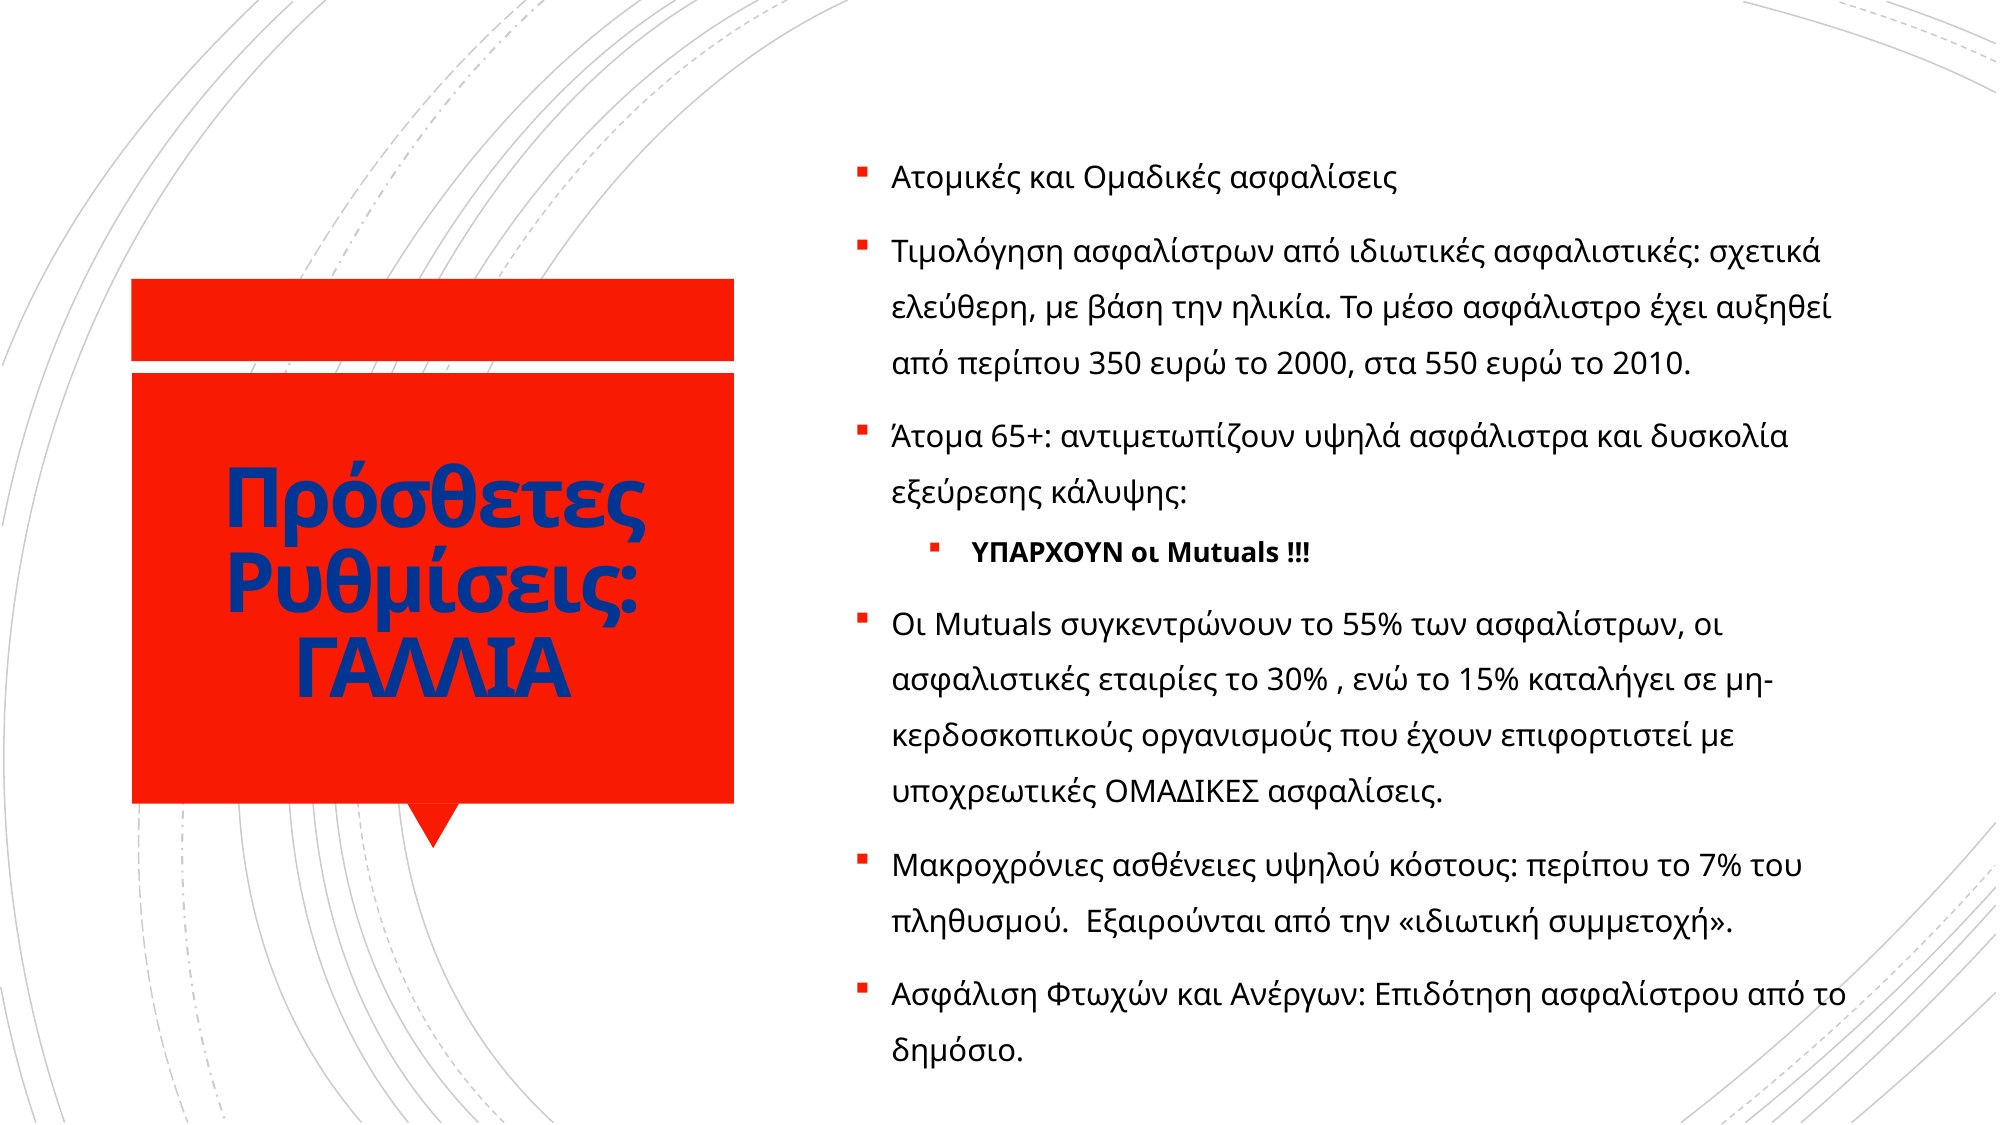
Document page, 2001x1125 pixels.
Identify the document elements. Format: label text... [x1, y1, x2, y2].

list Ατομικές και Ομαδικές ασφαλίσεις Τιμολόγηση ασφαλίστρων από ιδιωτικές ασφαλιστικές: σχετικά ελεύθερη, με βάση την ηλικία. Το μέσο ασφάλιστρο έχει αυξηθεί από περίπου 350 ευρώ το 2000, στα 550 ευρώ το 2010. Άτομα 65+: αντιμετωπίζουν υψηλά ασφάλιστρα και δυσκολία εξεύρεσης κάλυψης: ΥΠΑΡΧΟΥΝ οι Mutuals !!! Οι Mutuals συγκεντρώνουν το 55% των ασφαλίστρων, οι ασφαλιστικές εταιρίες το 30% , ενώ το 15% καταλήγει σε μη-κερδοσκοπικούς οργανισμούς που έχουν επιφορτιστεί με υποχρεωτικές ΟΜΑΔΙΚΕΣ ασφαλίσεις. Μακροχρόνιες ασθένειες υψηλού κόστους: περίπου τo 7% του πληθυσμού. Εξαιρούνται από την «ιδιωτική συμμετοχή». Ασφάλιση Φτωχών και Ανέργων: Επιδότηση ασφαλίστρου από το δημόσιο. [839, 131, 1871, 1084]
title Πρόσθετες Ρυθμίσεις: ΓΑΛΛΙΑ [145, 385, 720, 789]
